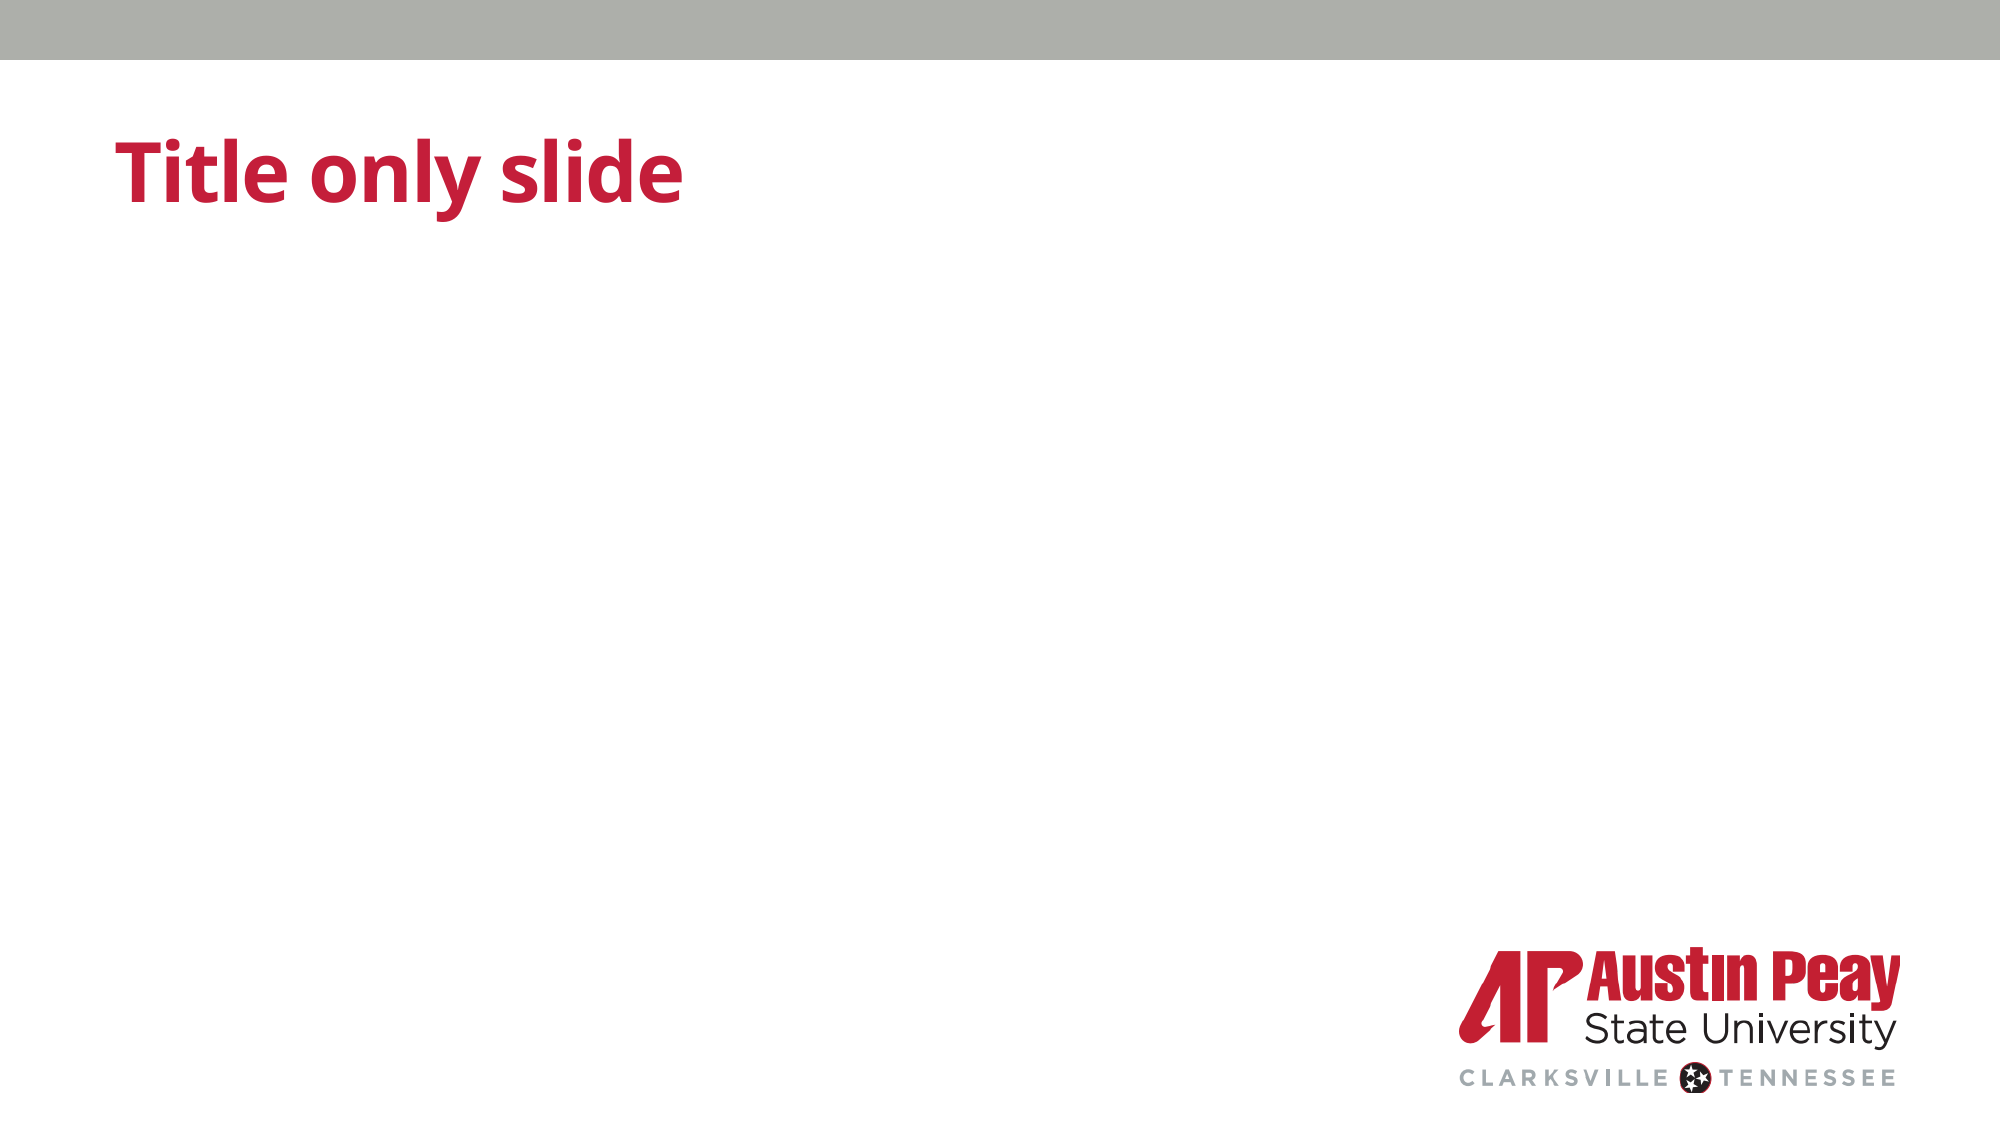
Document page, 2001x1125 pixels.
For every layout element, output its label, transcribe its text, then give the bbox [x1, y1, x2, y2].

title Title only slide [99, 87, 1900, 250]
